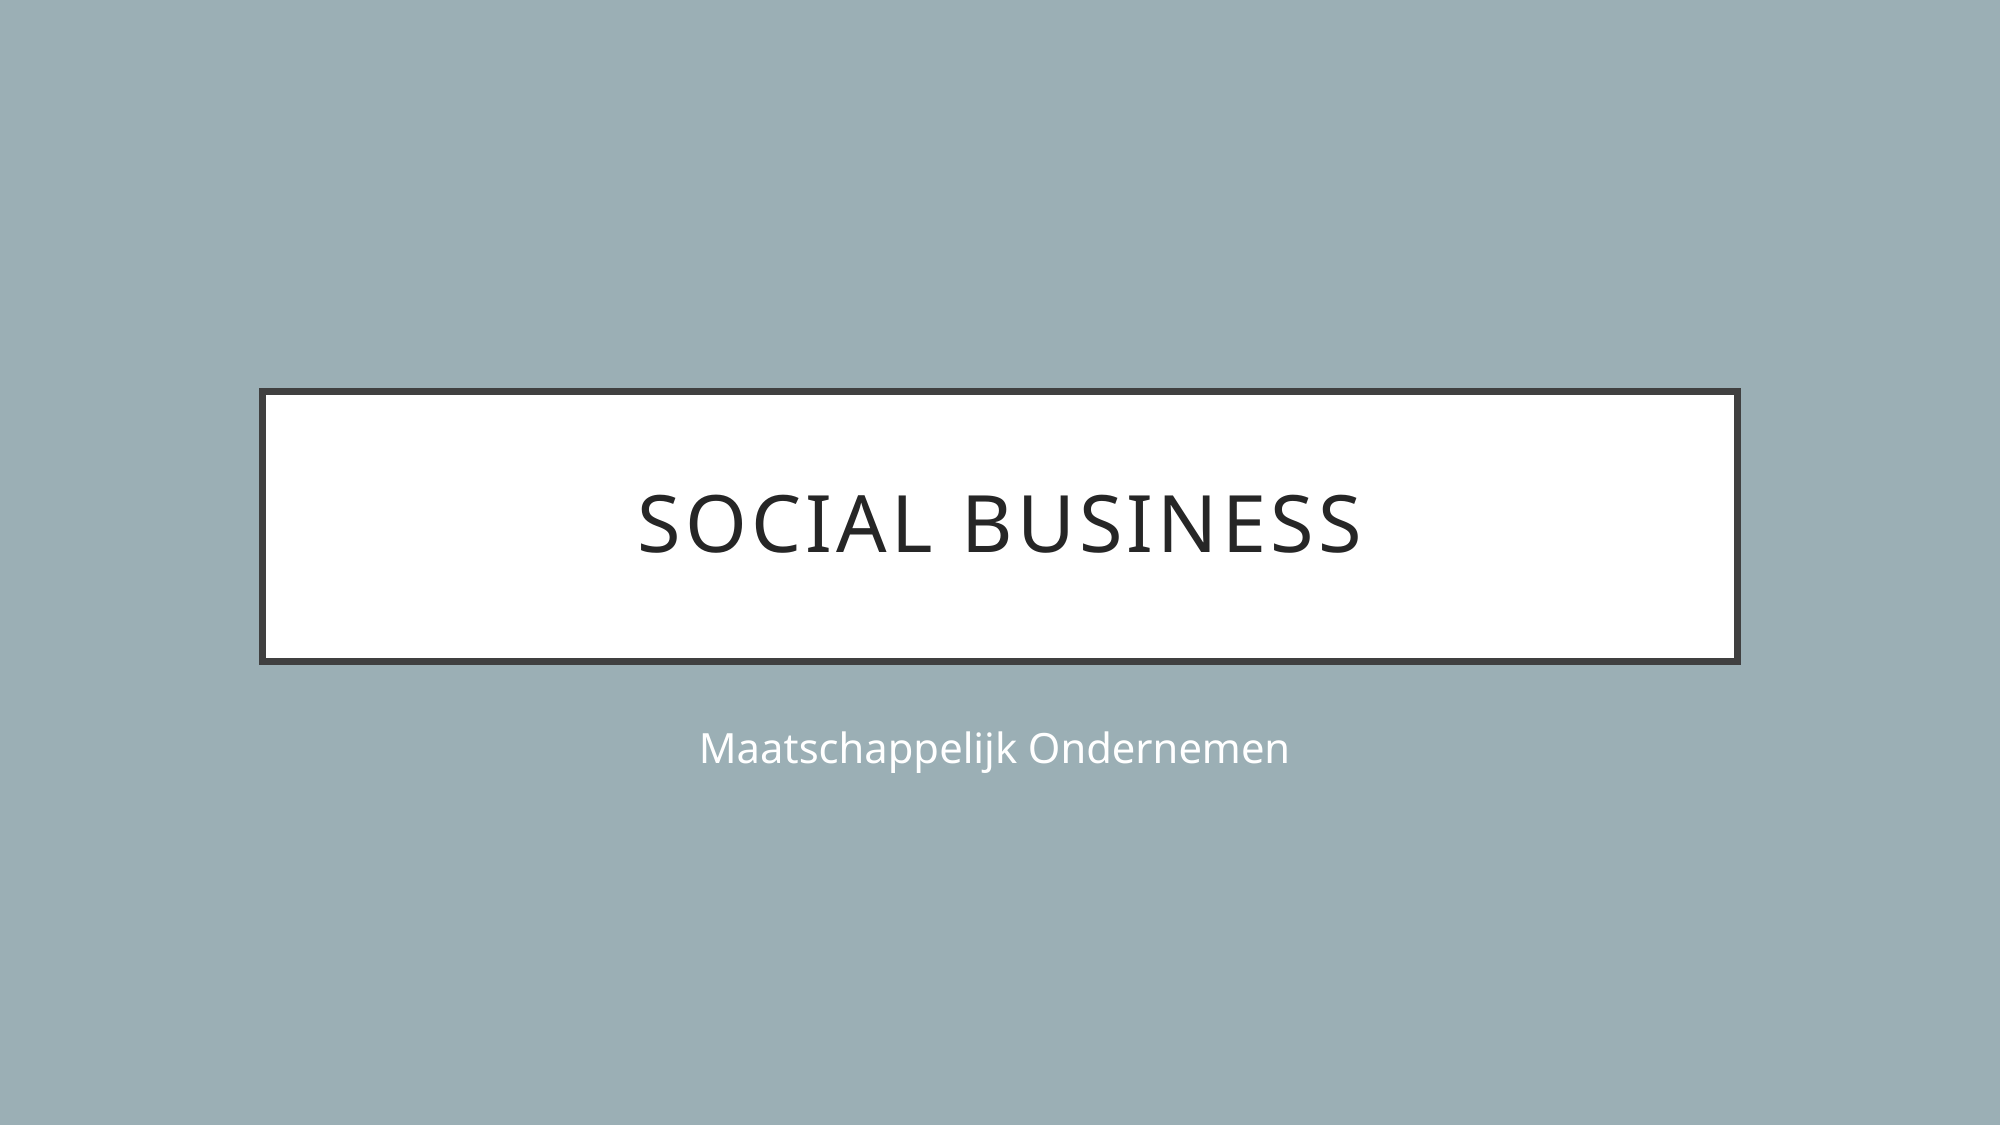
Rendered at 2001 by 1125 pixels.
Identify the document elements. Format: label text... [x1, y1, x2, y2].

title Social business [259, 388, 1741, 665]
subtitle Maatschappelijk Ondernemen [442, 713, 1558, 918]
